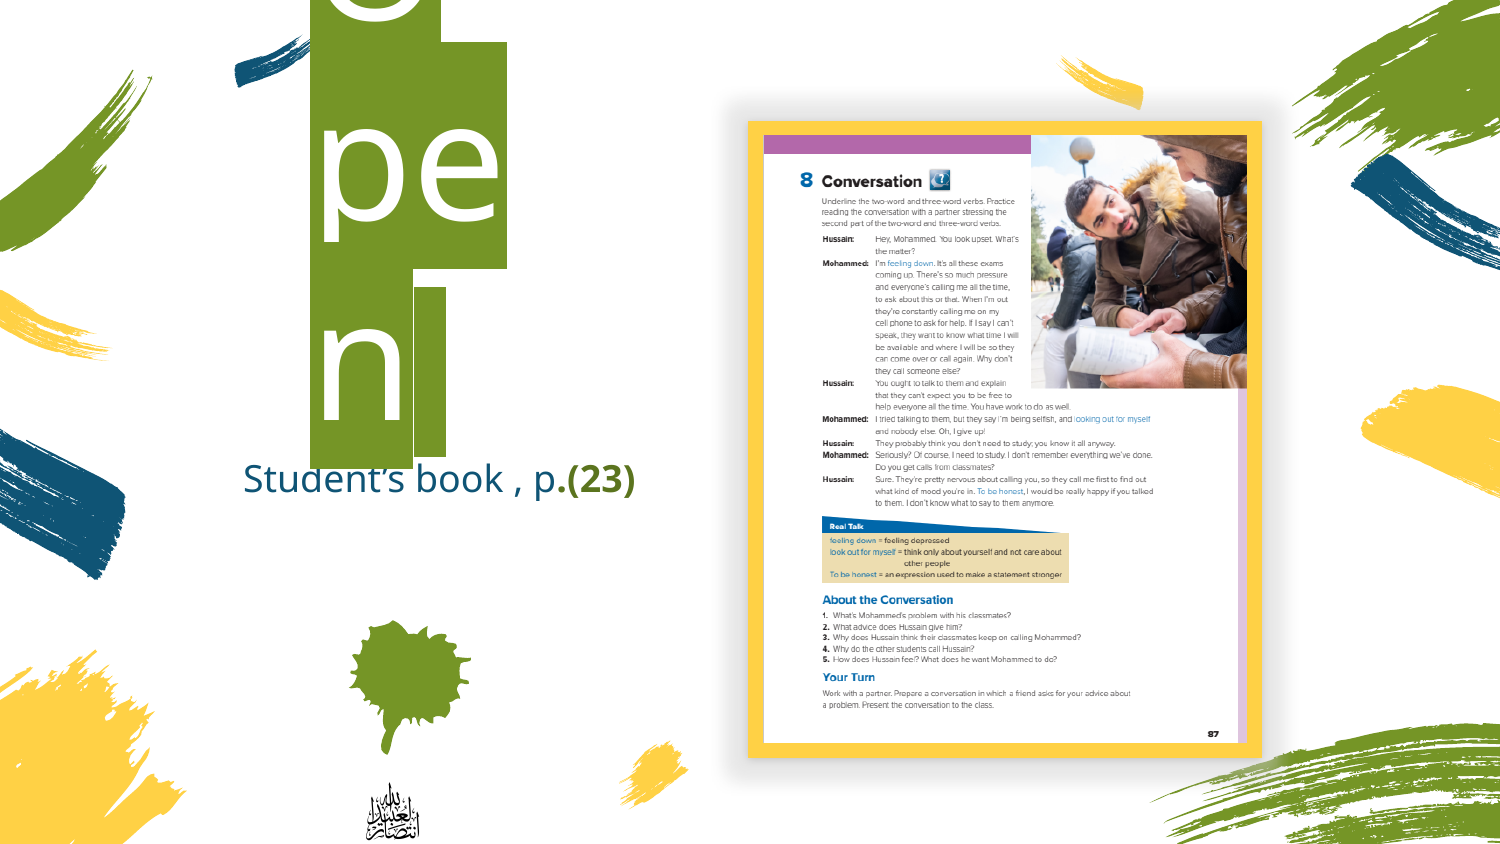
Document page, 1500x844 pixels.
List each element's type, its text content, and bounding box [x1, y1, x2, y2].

picture [362, 779, 425, 844]
picture [762, 134, 1248, 744]
text_box Open [295, 390, 545, 469]
text_box [348, 620, 471, 755]
subtitle Student’s book , p.(23) [120, 440, 719, 633]
